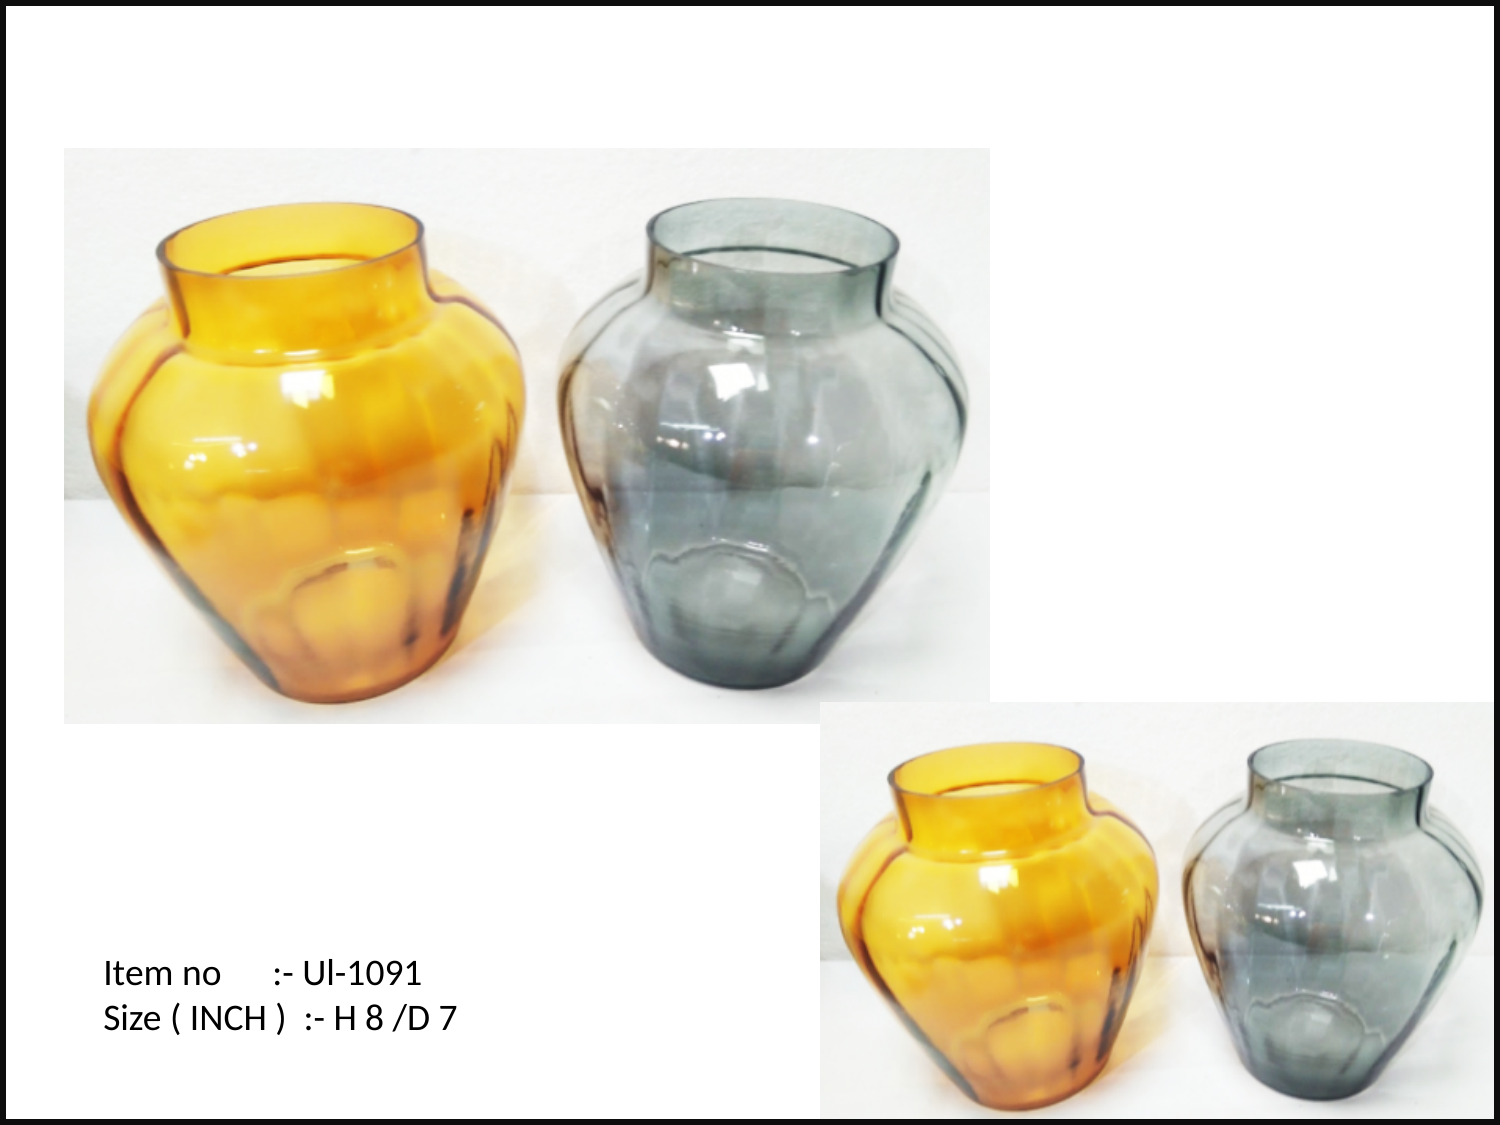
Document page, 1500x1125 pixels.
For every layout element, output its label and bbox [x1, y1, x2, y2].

picture [64, 148, 1500, 1125]
text_box [0, 0, 1500, 1125]
